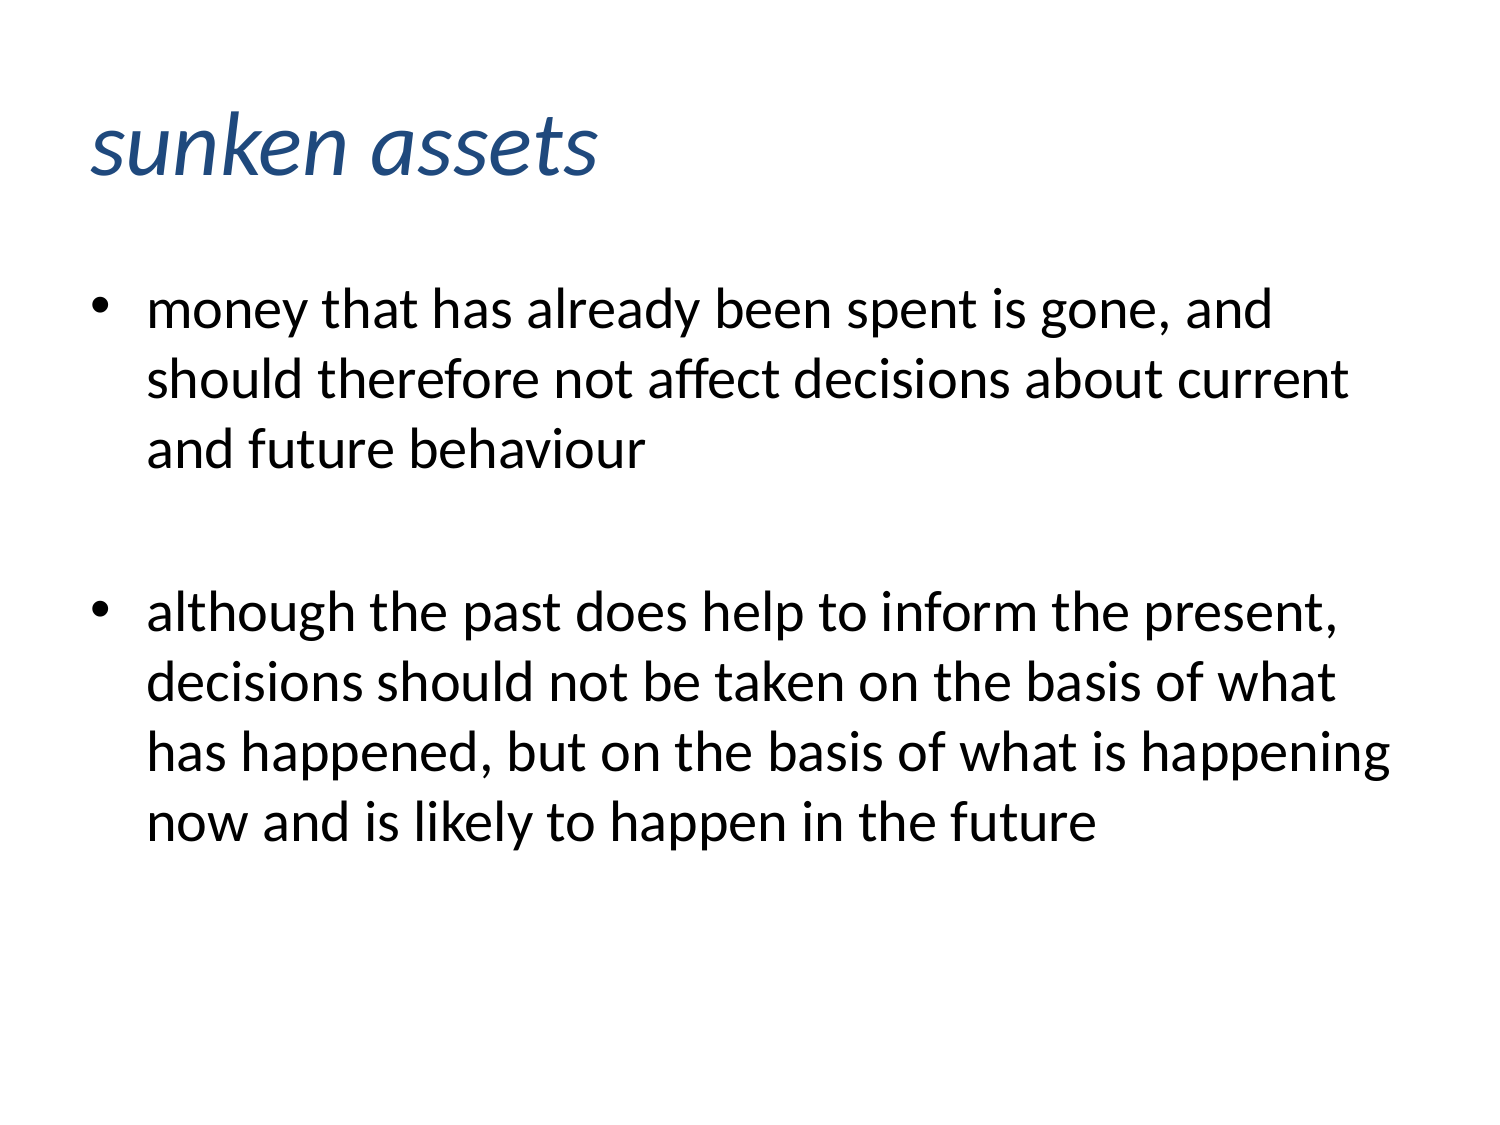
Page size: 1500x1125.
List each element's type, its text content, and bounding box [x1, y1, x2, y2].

list money that has already been spent is gone, and should therefore not affect decisions about current and future behaviour although the past does help to inform the present, decisions should not be taken on the basis of what has happened, but on the basis of what is happening now and is likely to happen in the future [75, 262, 1425, 1005]
title sunken assets [75, 45, 1425, 233]
